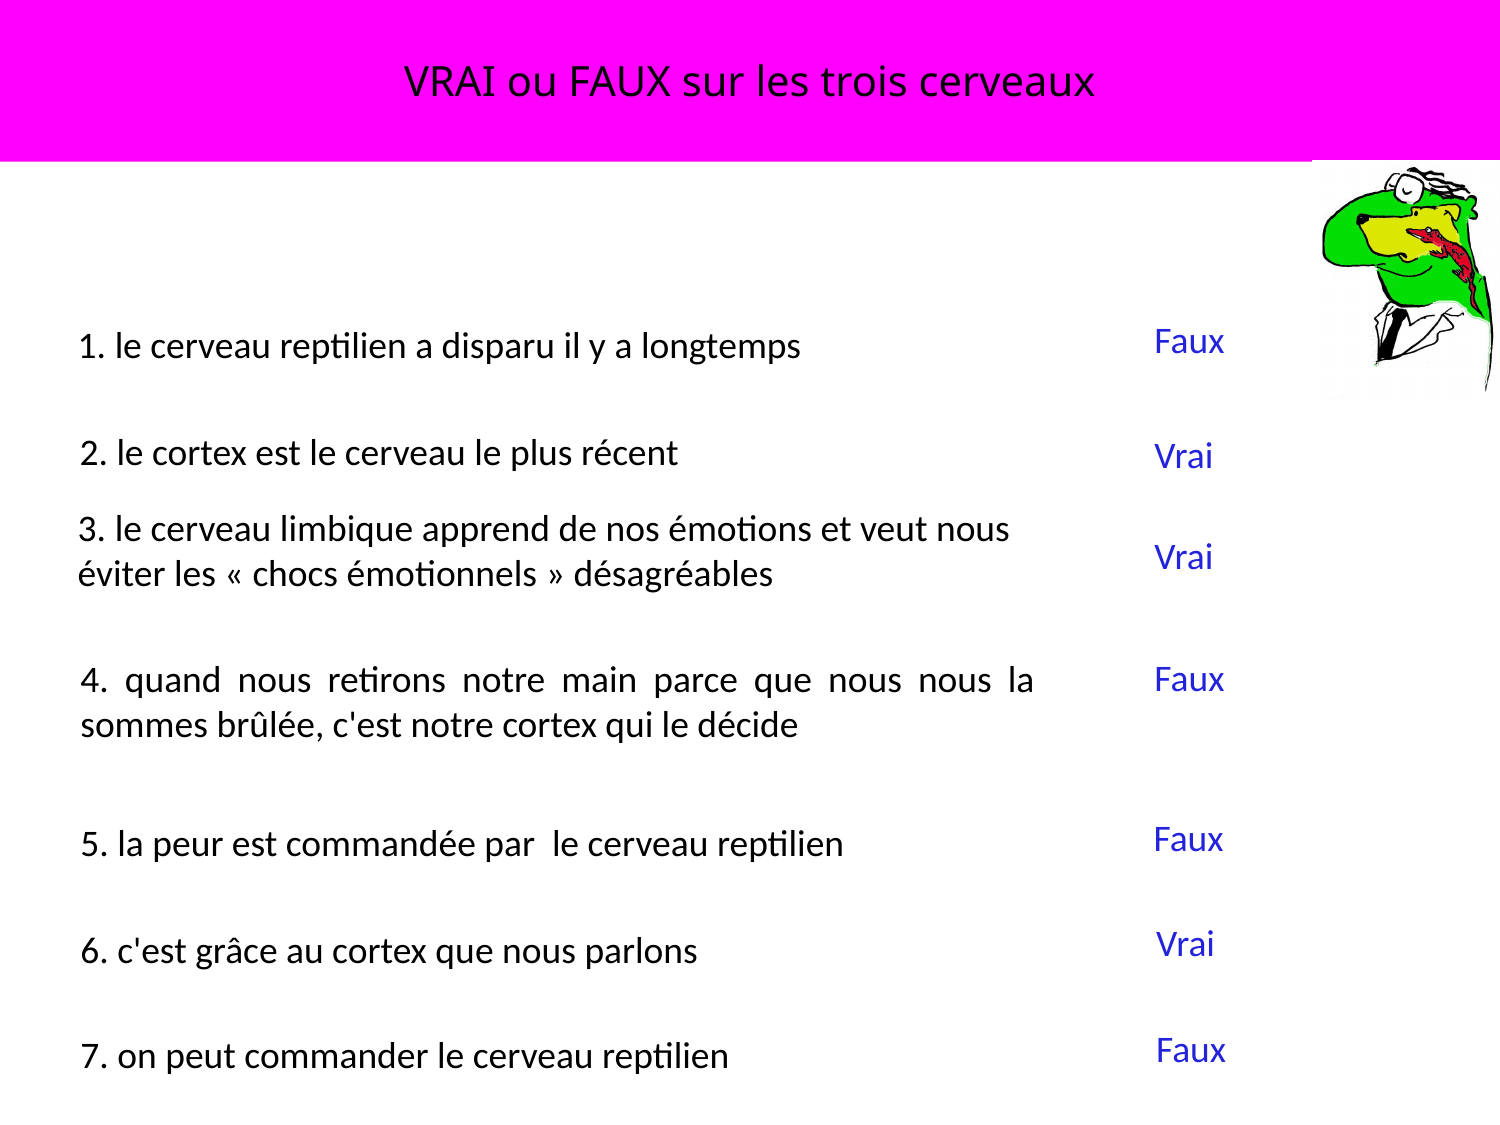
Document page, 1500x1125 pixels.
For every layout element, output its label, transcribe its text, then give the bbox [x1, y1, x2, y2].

text_box 4. quand nous retirons notre main parce que nous nous la sommes brûlée, c'est notre cortex qui le décide [80, 634, 1036, 764]
picture [1312, 160, 1500, 401]
text_box Faux [1153, 812, 1275, 859]
text_box 6. c'est grâce au cortex que nous parlons [80, 926, 800, 970]
text_box Vrai [1154, 425, 1276, 480]
text_box Faux [1156, 1019, 1278, 1075]
text_box 3. le cerveau limbique apprend de nos émotions et veut nous éviter les « chocs émotionnels » désagréables [77, 497, 1012, 600]
text_box 2. le cortex est le cerveau le plus récent [79, 427, 774, 472]
text_box Faux [1154, 305, 1260, 371]
text_box VRAI ou FAUX sur les trois cerveaux [0, 0, 1500, 162]
text_box 5. la peur est commandée par le cerveau reptilien [80, 799, 963, 883]
text_box Faux [1154, 648, 1276, 704]
text_box 7. on peut commander le cerveau reptilien [80, 996, 889, 1109]
text_box 1. le cerveau reptilien a disparu il y a longtemps [77, 320, 905, 365]
text_box Vrai [1154, 526, 1276, 581]
text_box Vrai [1156, 913, 1278, 969]
